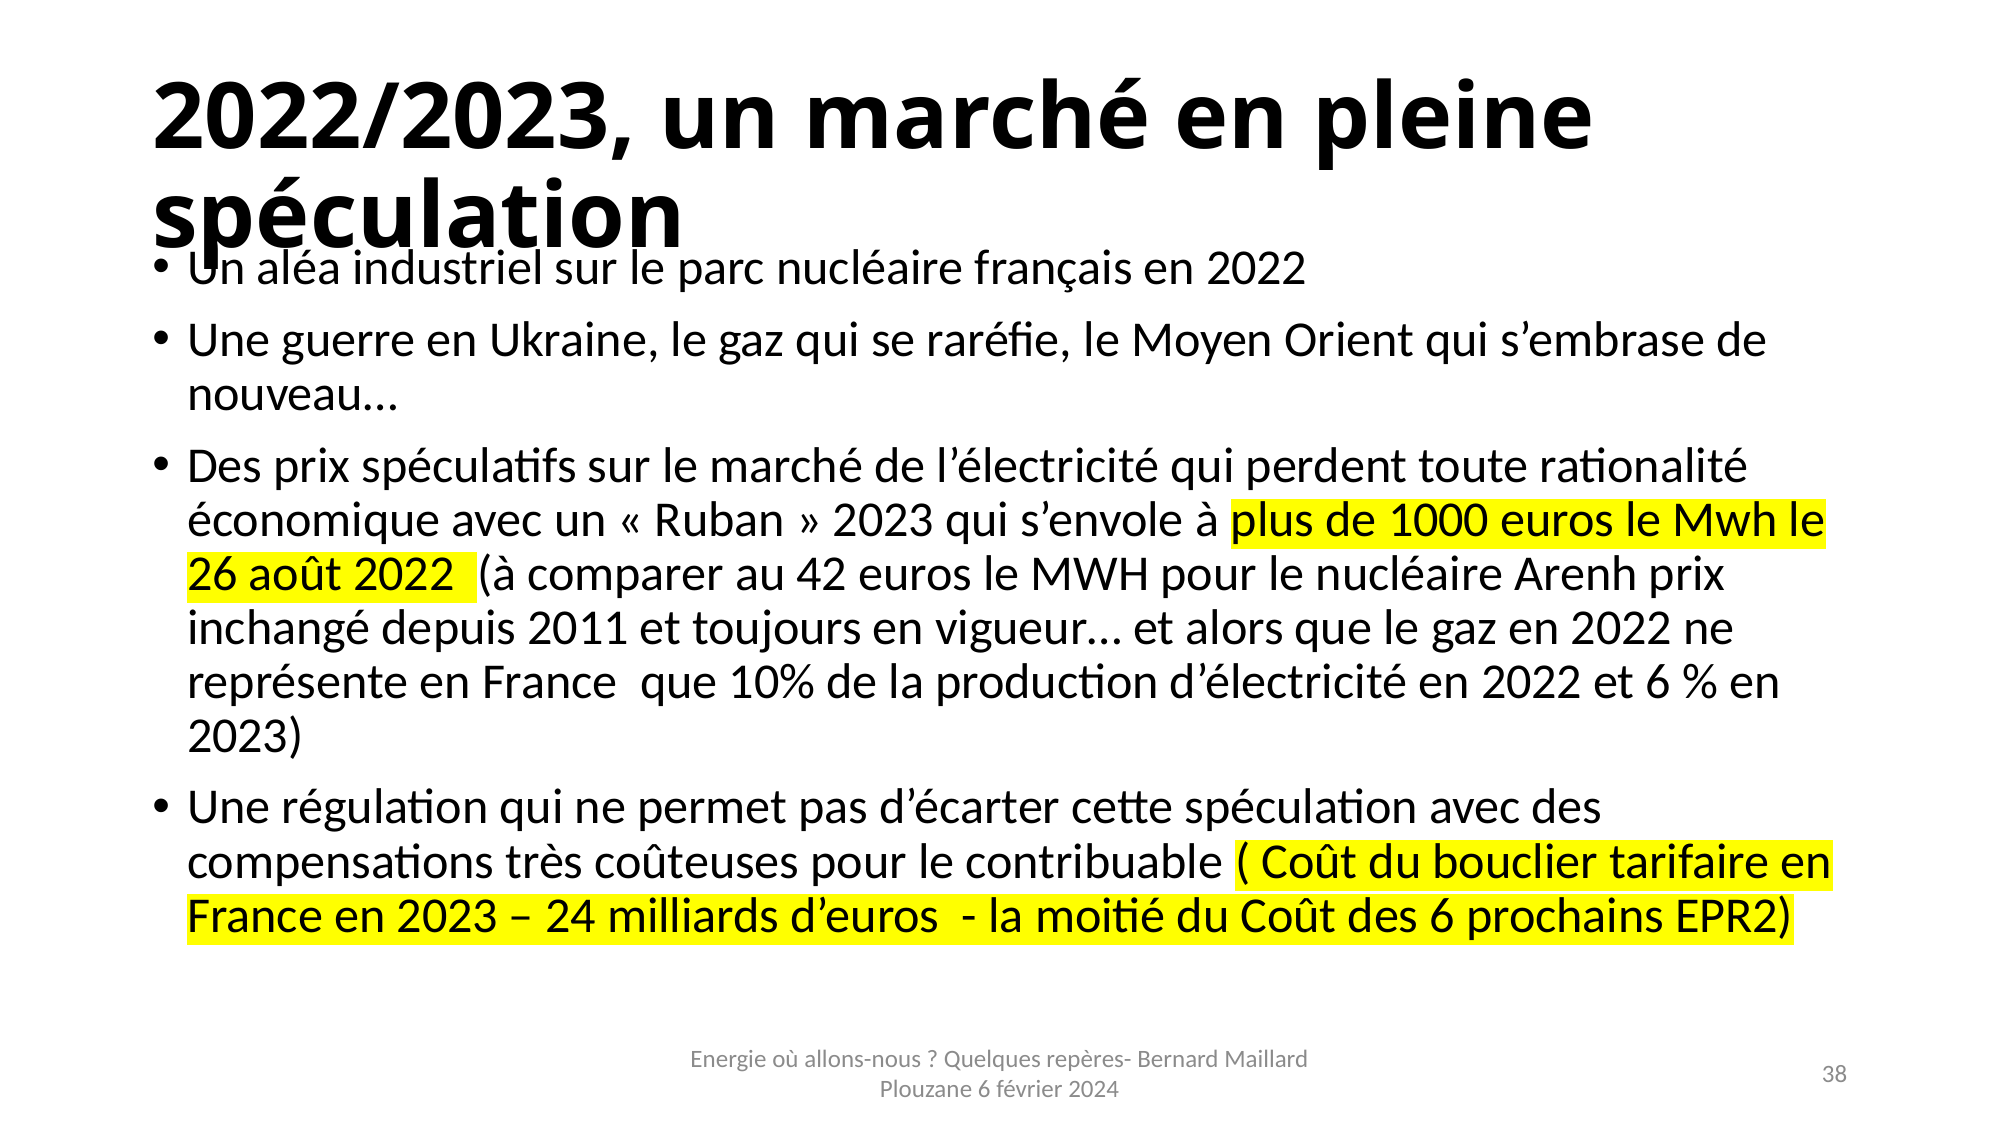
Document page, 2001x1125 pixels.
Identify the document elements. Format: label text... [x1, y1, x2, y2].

footer Energie où allons-nous ? Quelques repères- Bernard Maillard Plouzane 6 février 2024 [662, 1042, 1338, 1103]
slide_number 38 [1412, 1042, 1863, 1103]
list Un aléa industriel sur le parc nucléaire français en 2022 Une guerre en Ukraine, le gaz qui se raréfie, le Moyen Orient qui s’embrase de nouveau… Des prix spéculatifs sur le marché de l’électricité qui perdent toute rationalité économique avec un « Ruban » 2023 qui s’envole à plus de 1000 euros le Mwh le 26 août 2022 (à comparer au 42 euros le MWH pour le nucléaire Arenh prix inchangé depuis 2011 et toujours en vigueur… et alors que le gaz en 2022 ne représente en France que 10% de la production d’électricité en 2022 et 6 % en 2023) Une régulation qui ne permet pas d’écarter cette spéculation avec des compensations très coûteuses pour le contribuable ( Coût du bouclier tarifaire en France en 2023 – 24 milliards d’euros - la moitié du Coût des 6 prochains EPR2) [137, 233, 1863, 1014]
title 2022/2023, un marché en pleine spéculation [137, 59, 1863, 233]
